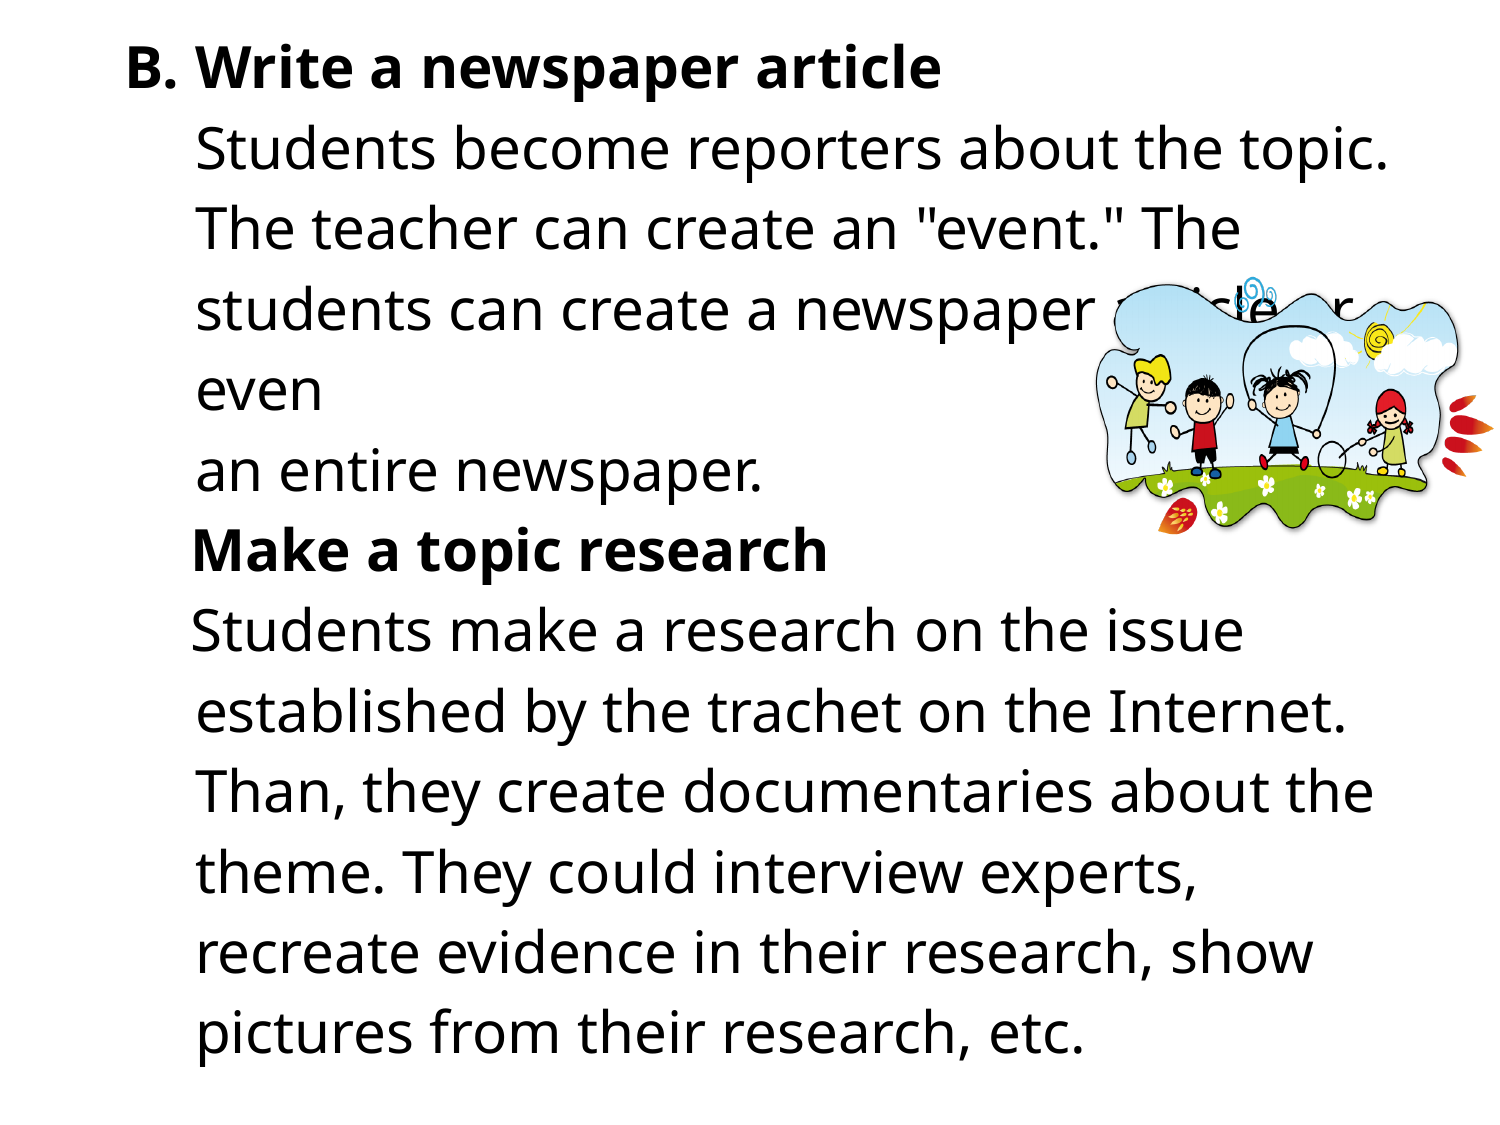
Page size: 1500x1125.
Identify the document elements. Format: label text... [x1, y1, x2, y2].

picture [1088, 266, 1500, 539]
list Write a newspaper article Students become reporters about the topic. The teacher can create an "event." The students can create a newspaper article or even an entire newspaper. Make a topic research Students make a research on the issue established by the trachet on the Internet. Than, they create documentaries about the theme. They could interview experts, recreate evidence in their research, show pictures from their research, etc. [75, 0, 1425, 957]
